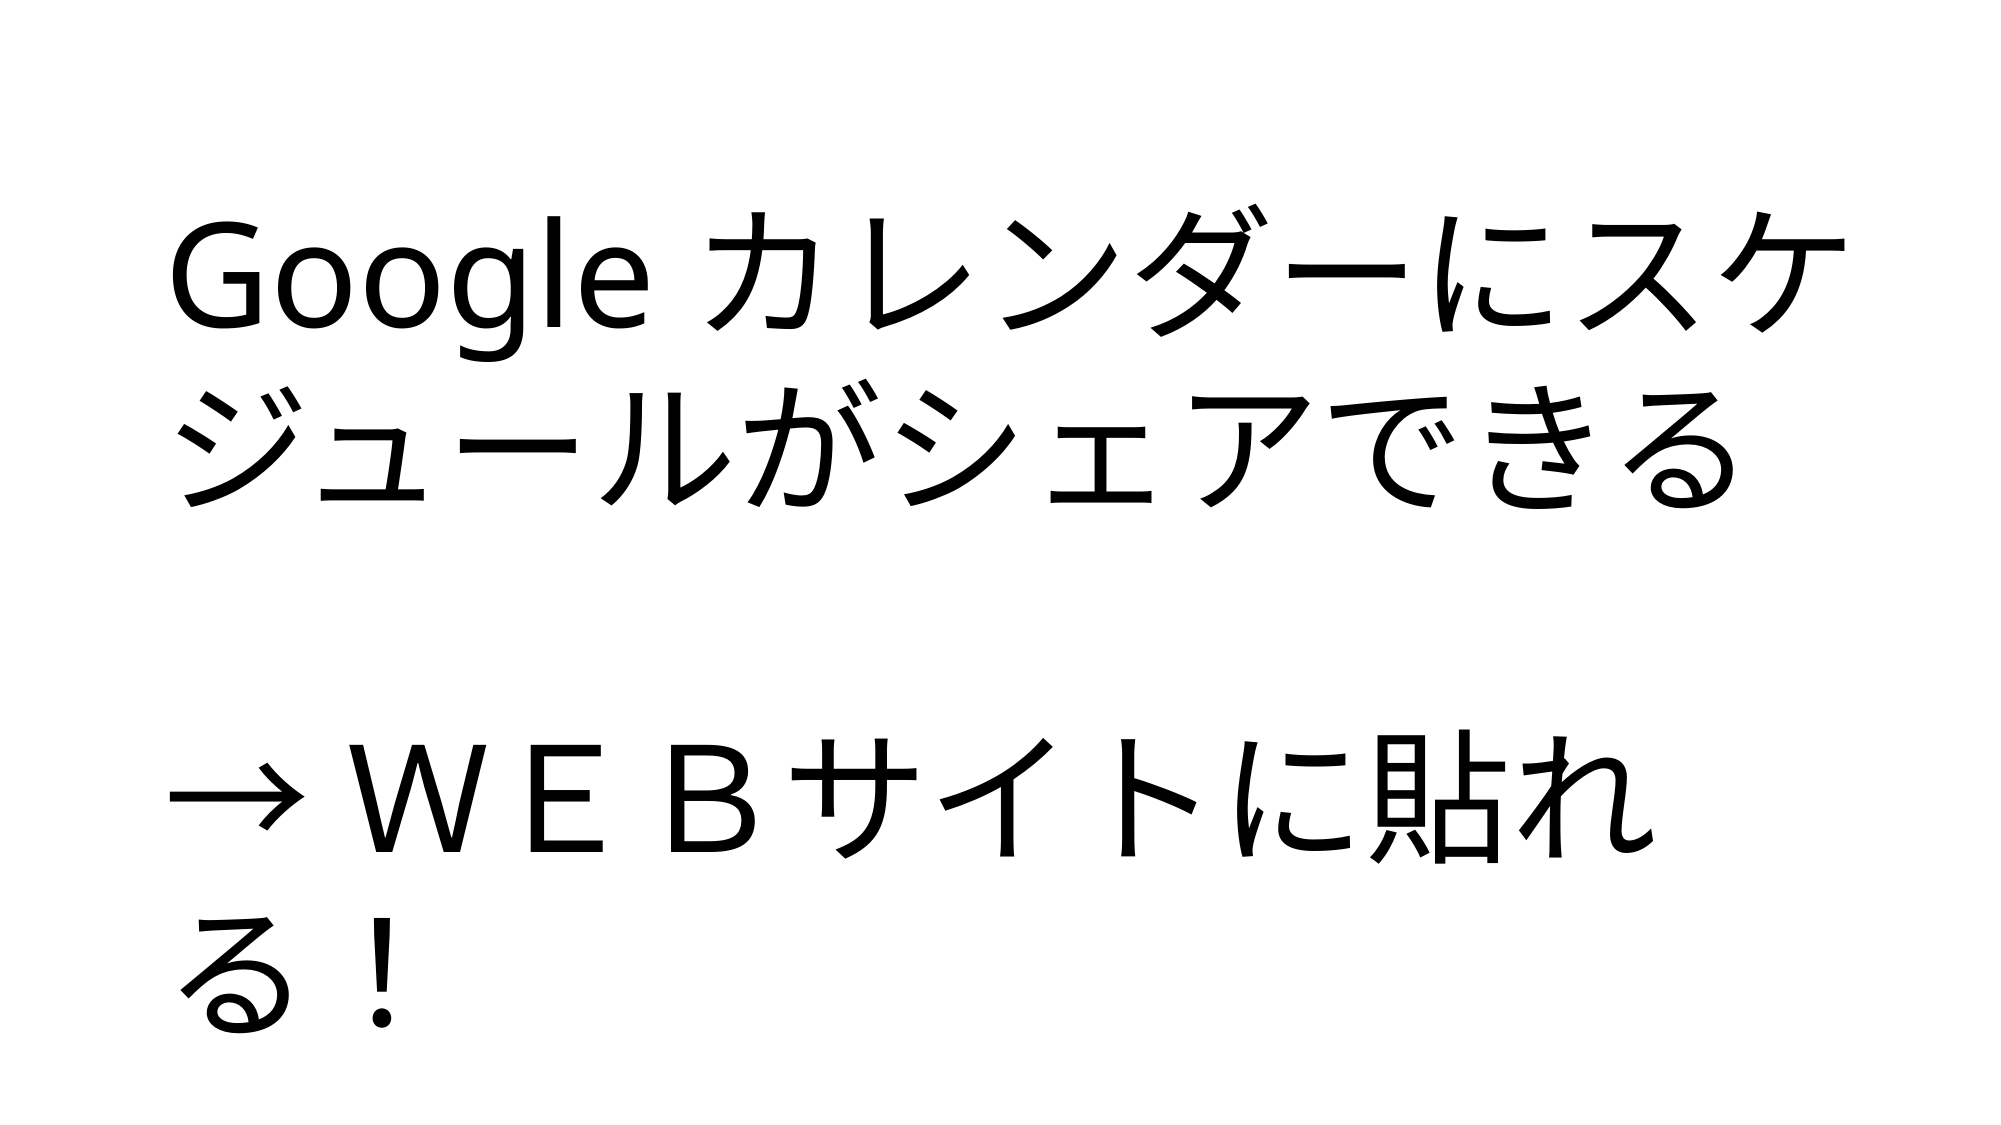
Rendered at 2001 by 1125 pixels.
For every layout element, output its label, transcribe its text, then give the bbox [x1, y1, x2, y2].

text_box Googleカレンダーにスケジュールがシェアできる →ＷＥＢサイトに貼れる！ [149, 174, 1945, 1064]
